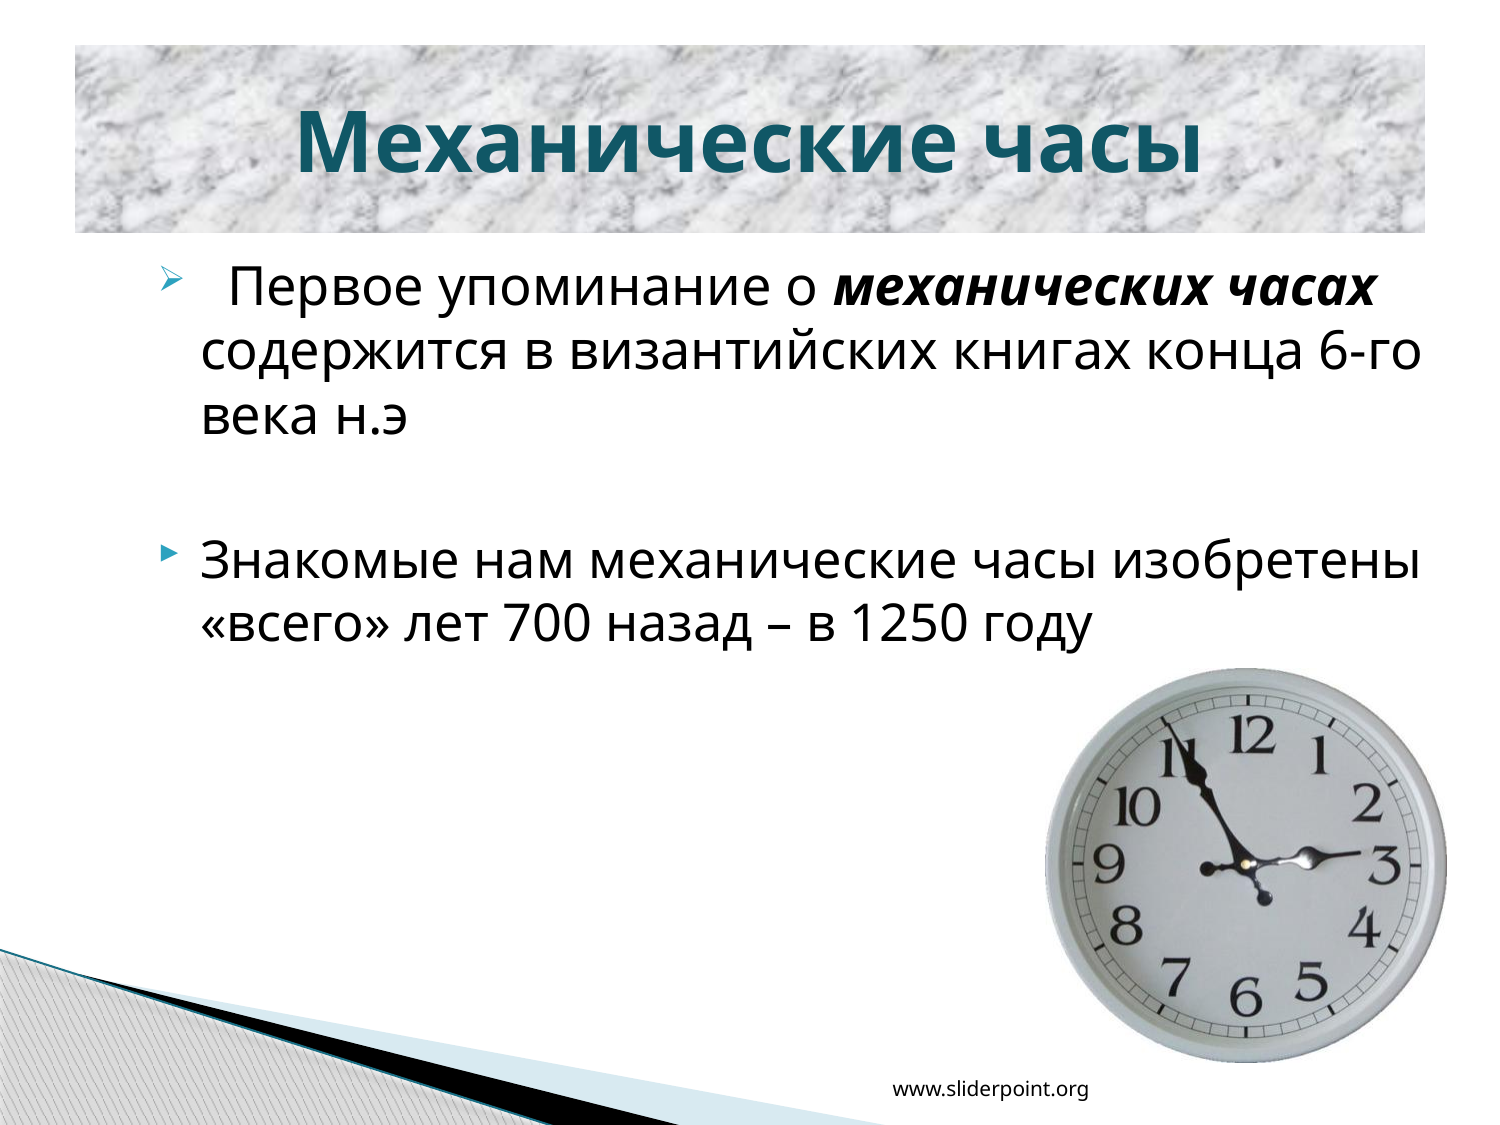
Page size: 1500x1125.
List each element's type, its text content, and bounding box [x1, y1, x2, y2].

text_box [99, 338, 634, 1011]
footer www.sliderpoint.org [718, 1051, 1105, 1112]
picture [1045, 668, 1448, 1064]
title Механические часы [75, 45, 1425, 233]
text_box Первое упоминание о механических часах содержится в византийских книгах конца 6-го века н.э Знакомые нам механические часы изобретены «всего» лет 700 назад – в 1250 году [125, 243, 1447, 669]
